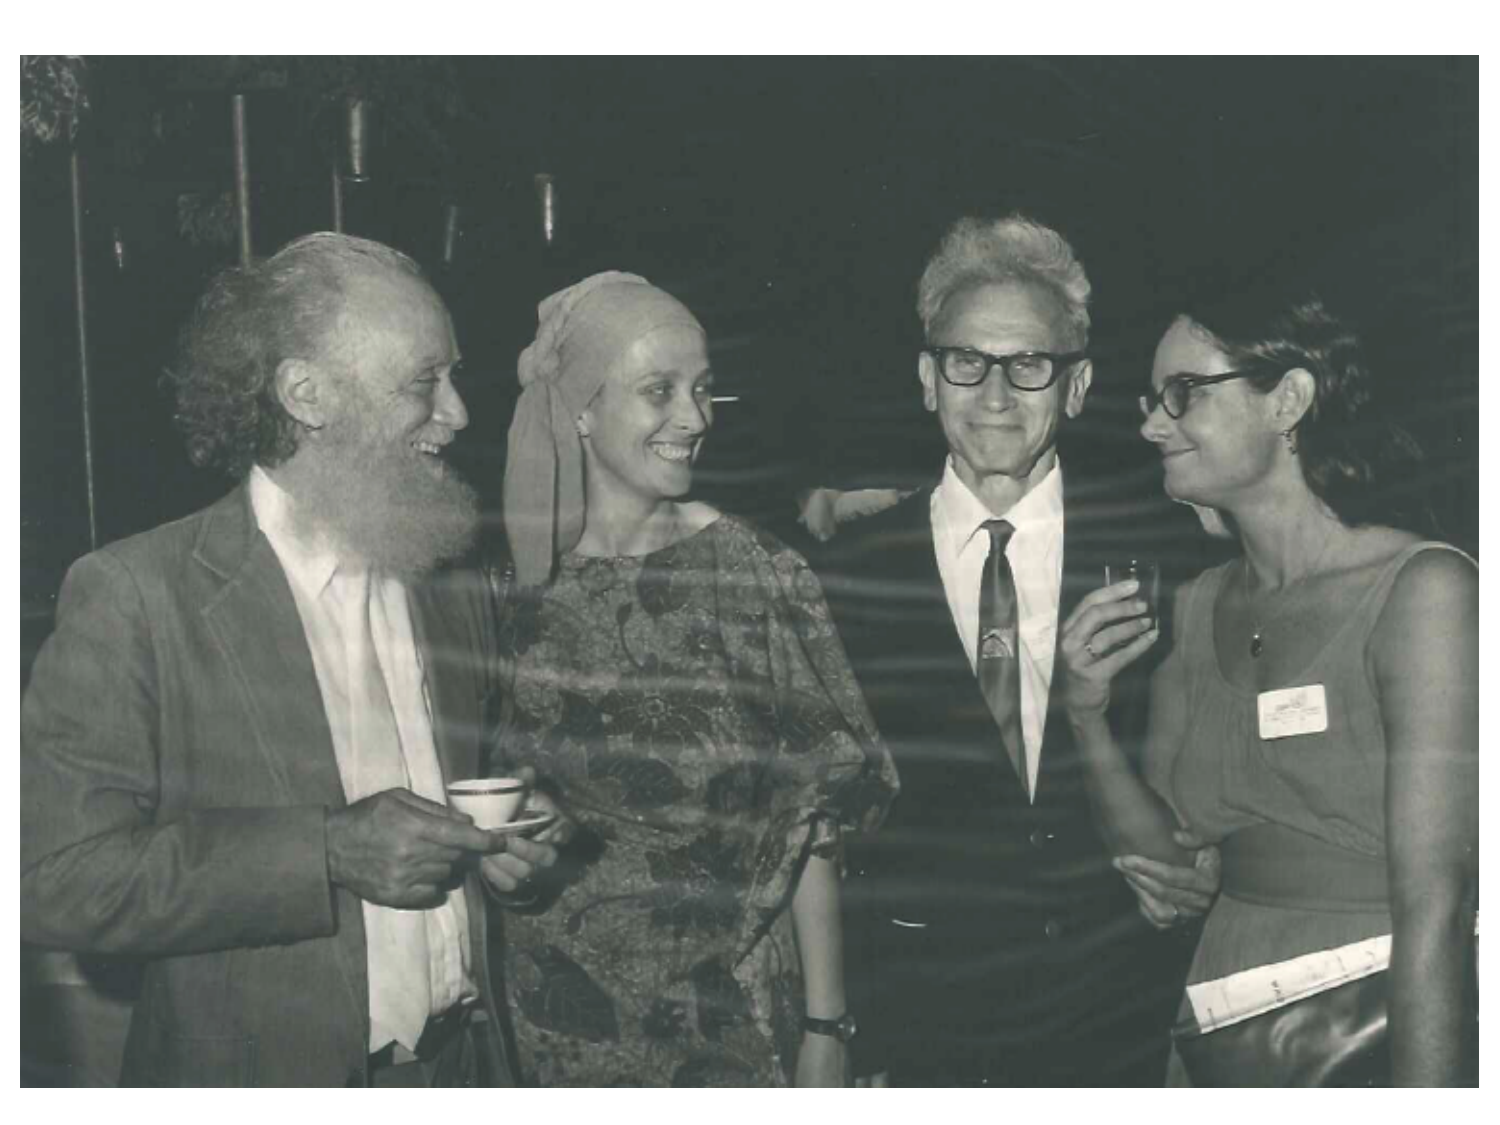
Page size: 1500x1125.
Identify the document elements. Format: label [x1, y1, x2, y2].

picture [20, 55, 1480, 1088]
